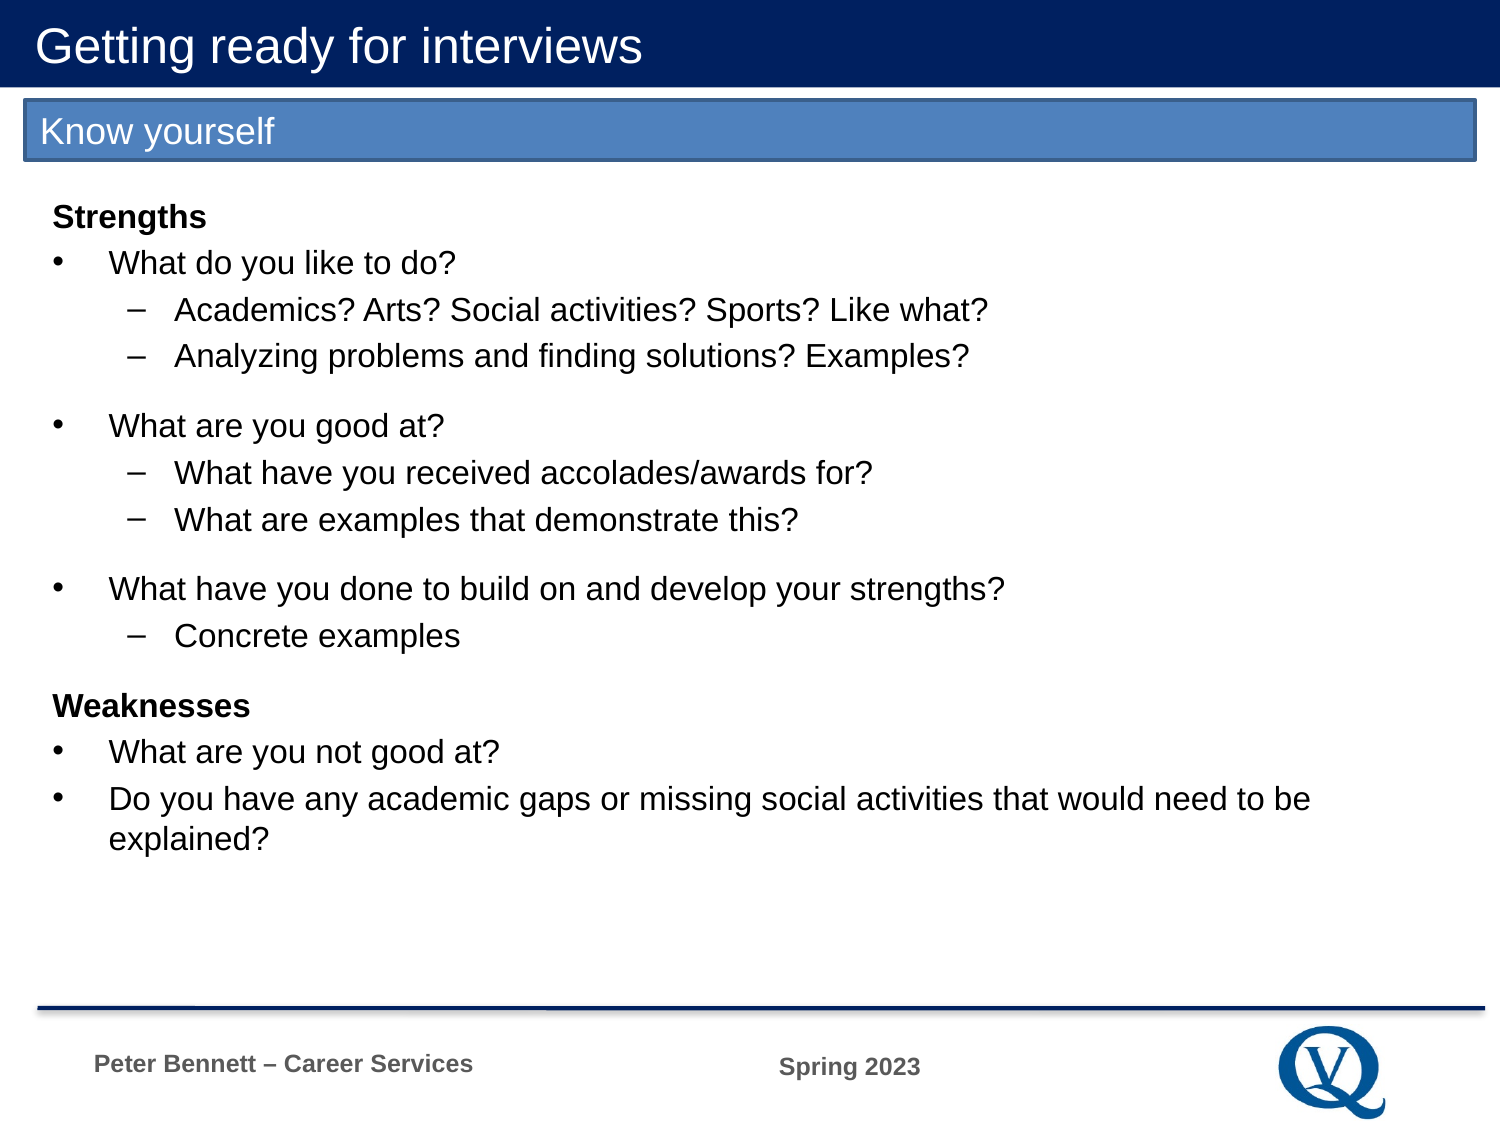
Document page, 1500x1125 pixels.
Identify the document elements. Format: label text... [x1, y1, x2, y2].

text_box Know yourself [23, 98, 1477, 162]
slide_number [1074, 1042, 1425, 1103]
picture [1275, 1103, 1388, 1121]
title Getting ready for interviews [0, 0, 1500, 88]
text_box Strengths What do you like to do? Academics? Arts? Social activities? Sports? Like what? Analyzing problems and finding solutions? Examples? What are you good at? What have you received accolades/awards for? What are examples that demonstrate this? What have you done to build on and develop your strengths? Concrete examples Weaknesses What are you not good at? Do you have any academic gaps or missing social activities that would need to be explained? [37, 187, 1388, 930]
picture [1275, 1024, 1388, 1042]
